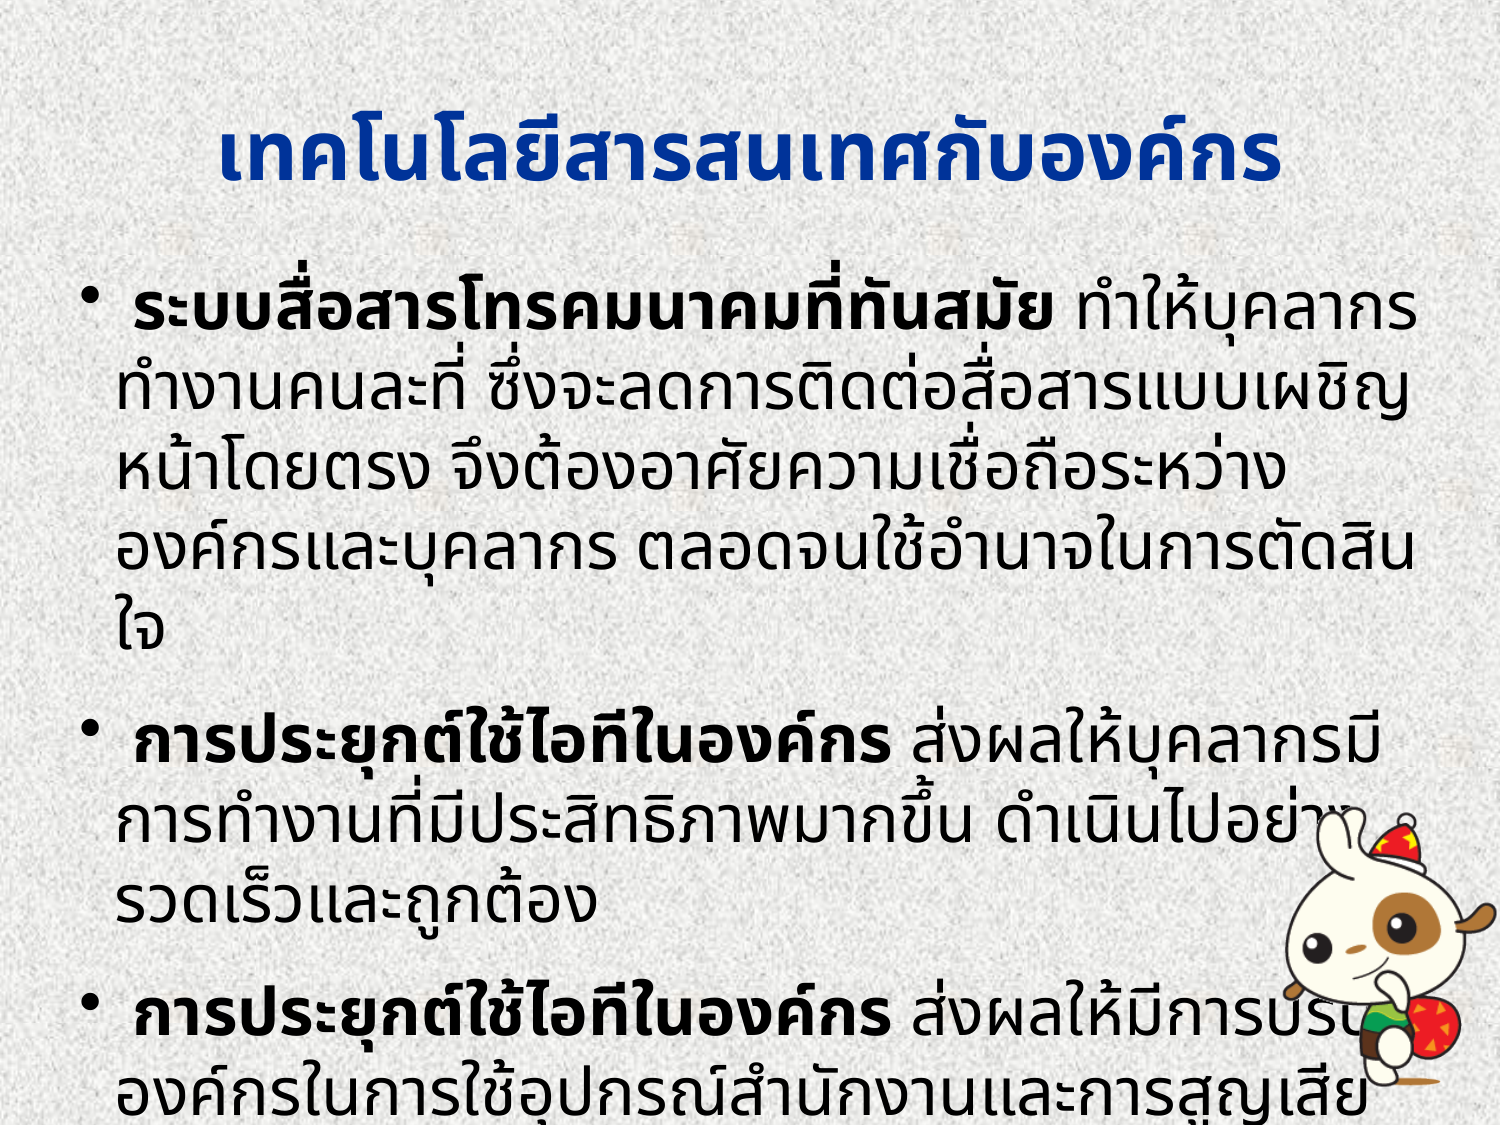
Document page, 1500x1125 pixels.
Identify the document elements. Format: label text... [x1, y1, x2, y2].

text_box ระบบสื่อสารโทรคมนาคมที่ทันสมัย ทำให้บุคลากรทำงานคนละที่ ซึ่งจะลดการติดต่อสื่อสารแบบเผชิญหน้าโดยตรง จึงต้องอาศัยความเชื่อถือระหว่างองค์กรและบุคลากร ตลอดจนใช้อำนาจในการตัดสินใจ การประยุกต์ใช้ไอทีในองค์กร ส่งผลให้บุคลากรมีการทำงานที่มีประสิทธิภาพมากขึ้น ดำเนินไปอย่างรวดเร็วและถูกต้อง การประยุกต์ใช้ไอทีในองค์กร ส่งผลให้มีการปรับองค์กรในการใช้อุปกรณ์สำนักงานและการสูญเสียทรัพยากรน้อยลงเช่นสำนักงานไร้กระดาษ [64, 255, 1459, 1125]
picture [0, 0, 1500, 1125]
text_box เทคโนโลยีสารสนเทศกับองค์กร [64, 90, 1435, 205]
